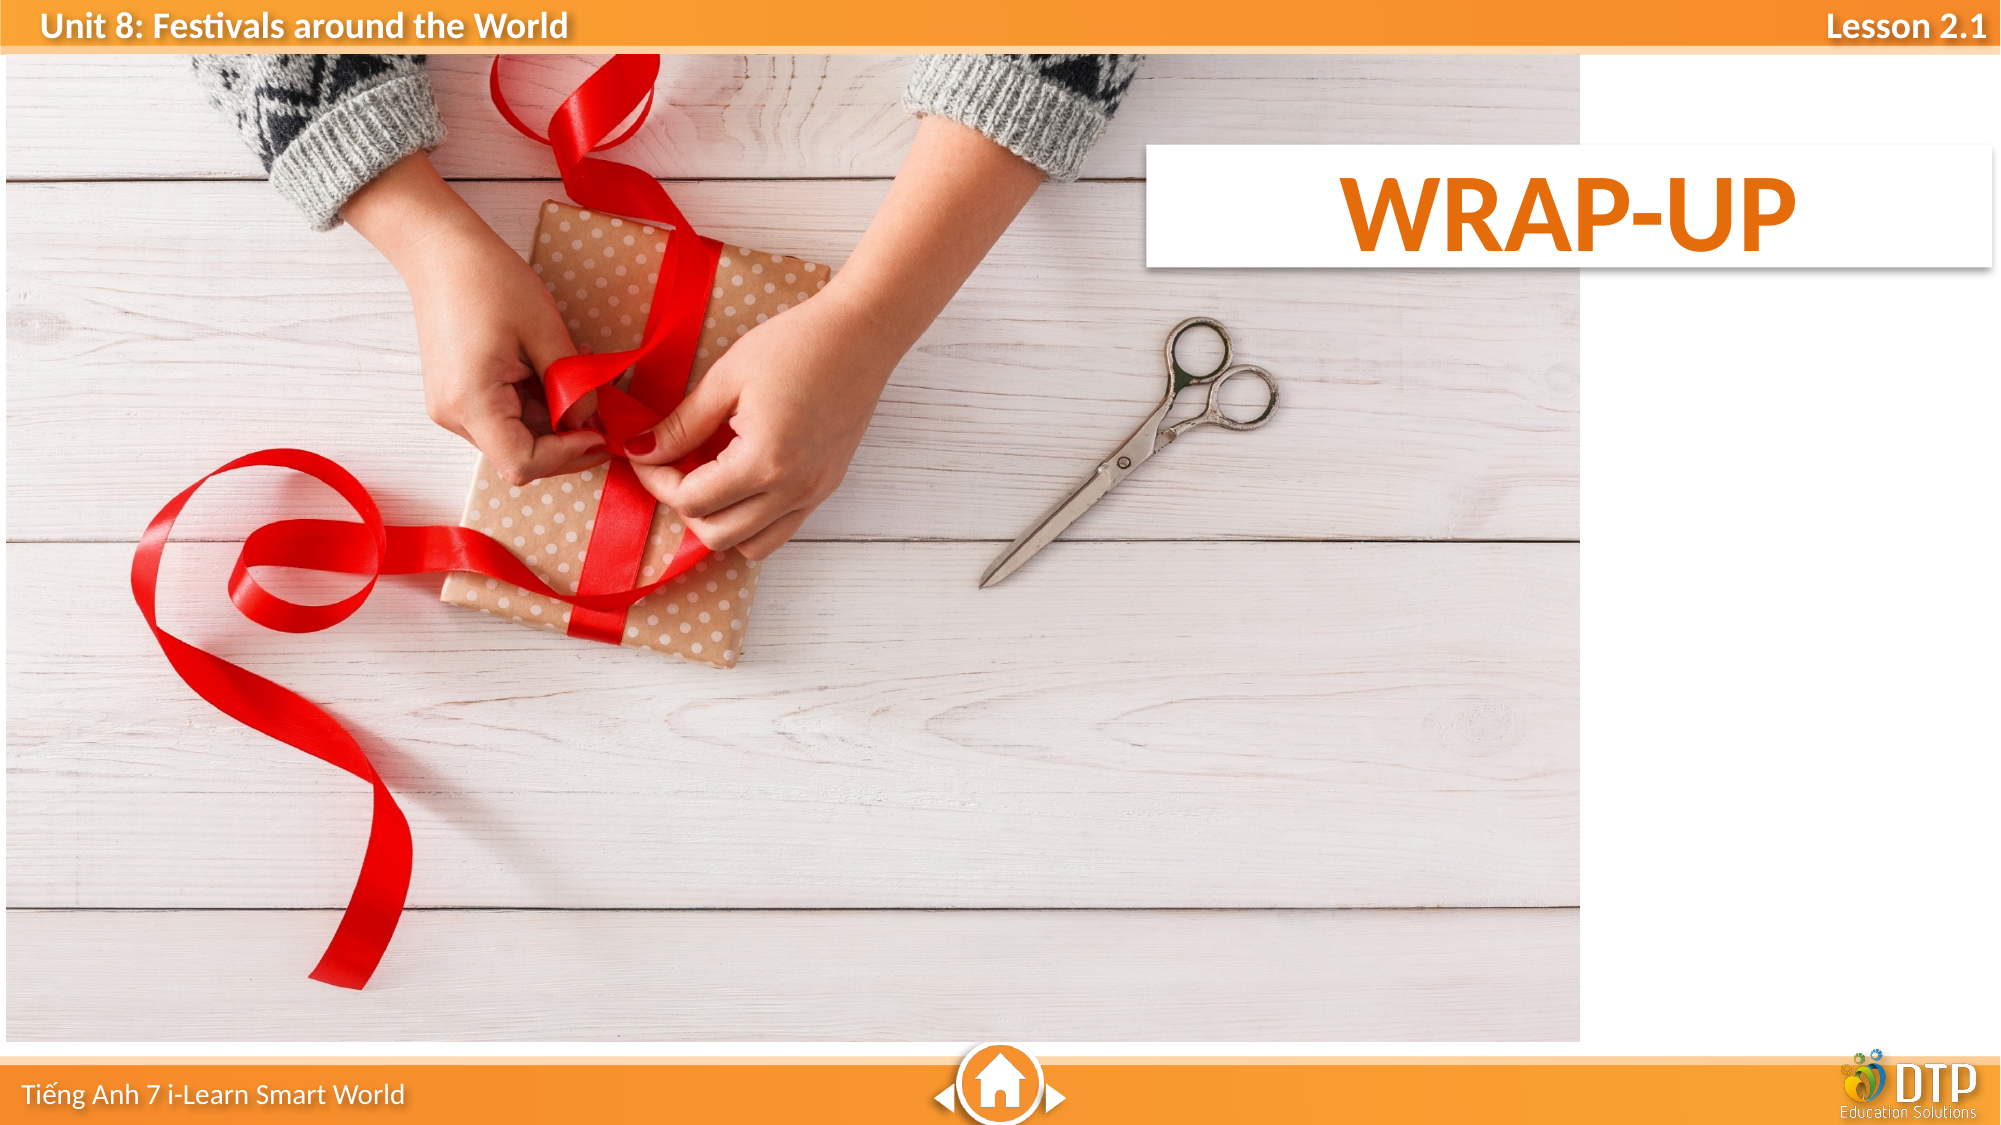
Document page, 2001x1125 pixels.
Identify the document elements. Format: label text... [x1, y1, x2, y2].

text_box WRAP-UP [1583, 144, 1993, 268]
picture [0, 0, 2001, 1125]
